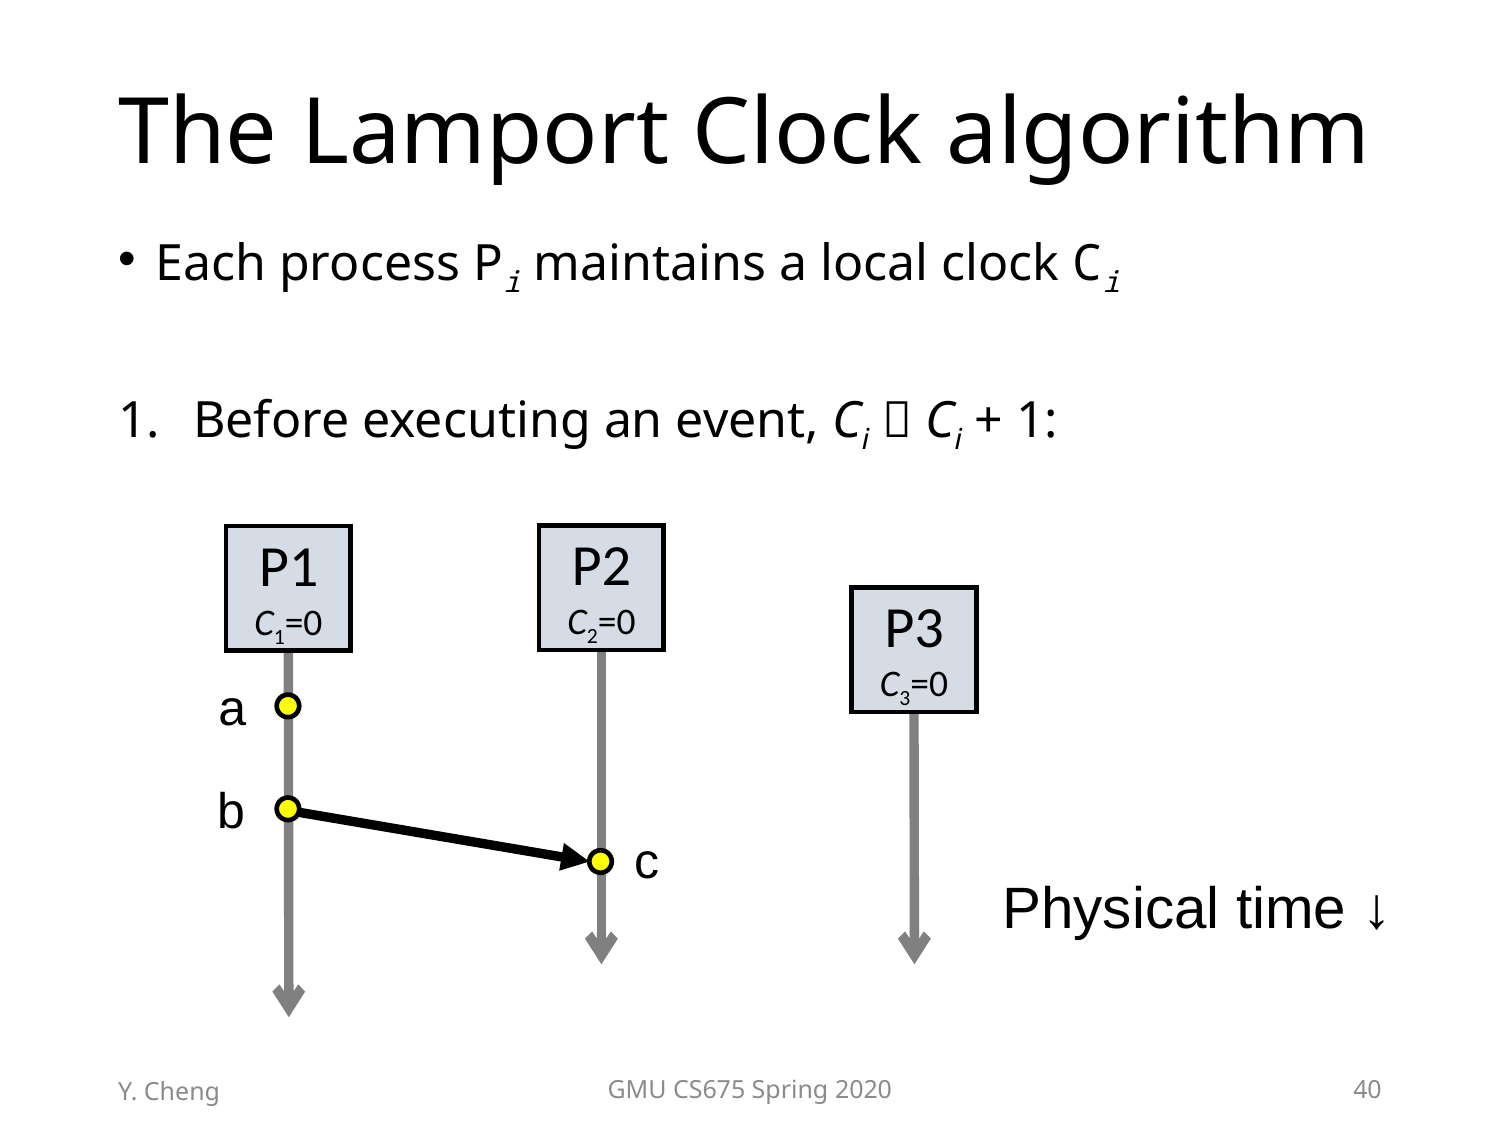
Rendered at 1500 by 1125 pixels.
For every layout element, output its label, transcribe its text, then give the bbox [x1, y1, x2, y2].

text_box b [202, 770, 260, 846]
text_box [289, 694, 300, 718]
slide_number 40 [1059, 1060, 1397, 1121]
text_box [289, 797, 300, 821]
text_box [299, 812, 675, 898]
text_box P1 C1=0 [226, 526, 351, 651]
text_box P3 C3=0 [851, 587, 977, 712]
text_box [276, 797, 288, 821]
text_box Each process Pi maintains a local clock Ci Before executing an event, Ci  Ci + 1: [103, 223, 1410, 482]
title The Lamport Clock algorithm [103, 25, 1397, 223]
text_box [276, 694, 288, 718]
footer GMU CS675 Spring 2020 [496, 1060, 1004, 1121]
text_box a [203, 668, 262, 743]
text_box P2 C2=0 [539, 525, 664, 650]
slide_number Y. Cheng [103, 1060, 441, 1121]
text_box Physical time ↓ [987, 862, 1407, 948]
